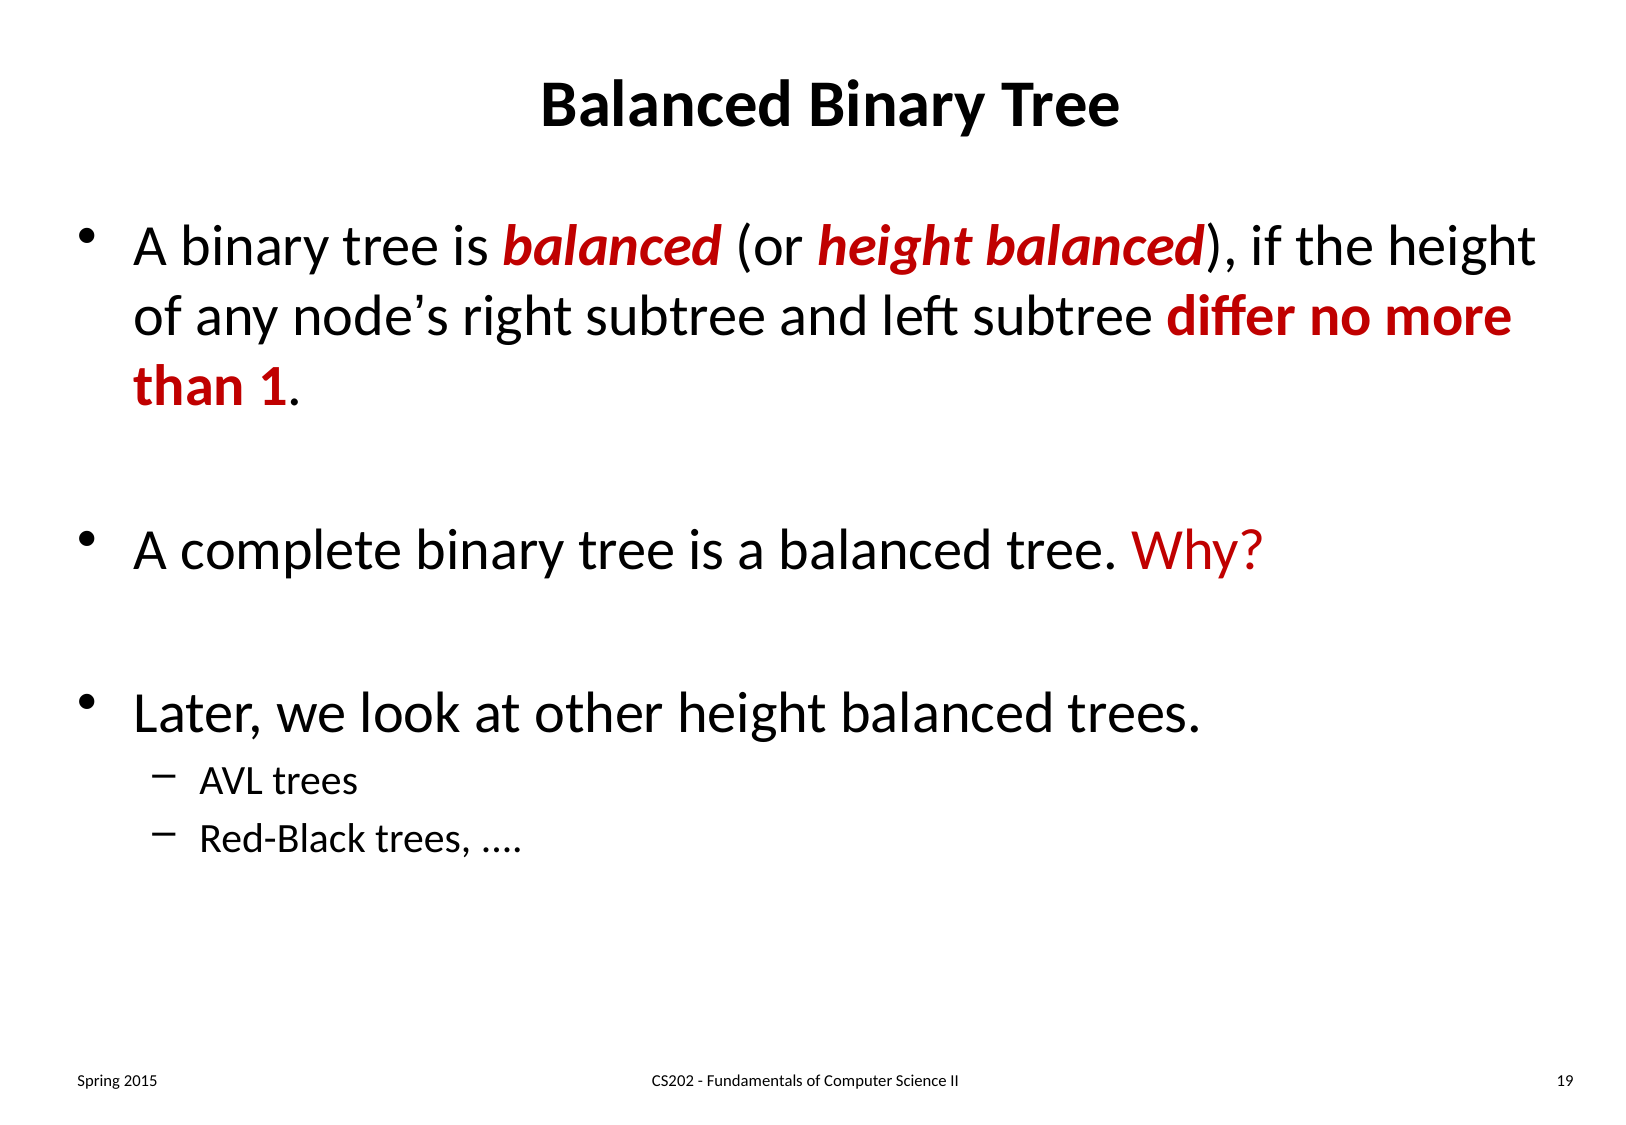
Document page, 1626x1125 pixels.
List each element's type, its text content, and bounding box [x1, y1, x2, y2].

slide_number 19 [1250, 1062, 1589, 1100]
title Balanced Binary Tree [62, 24, 1600, 175]
slide_number Spring 2015 [62, 1062, 401, 1100]
footer CS202 - Fundamentals of Computer Science II [501, 1062, 1111, 1100]
list A binary tree is balanced (or height balanced), if the height of any node’s right subtree and left subtree differ no more than 1. A complete binary tree is a balanced tree. Why? Later, we look at other height balanced trees. AVL trees Red-Black trees, .... [62, 200, 1588, 1038]
